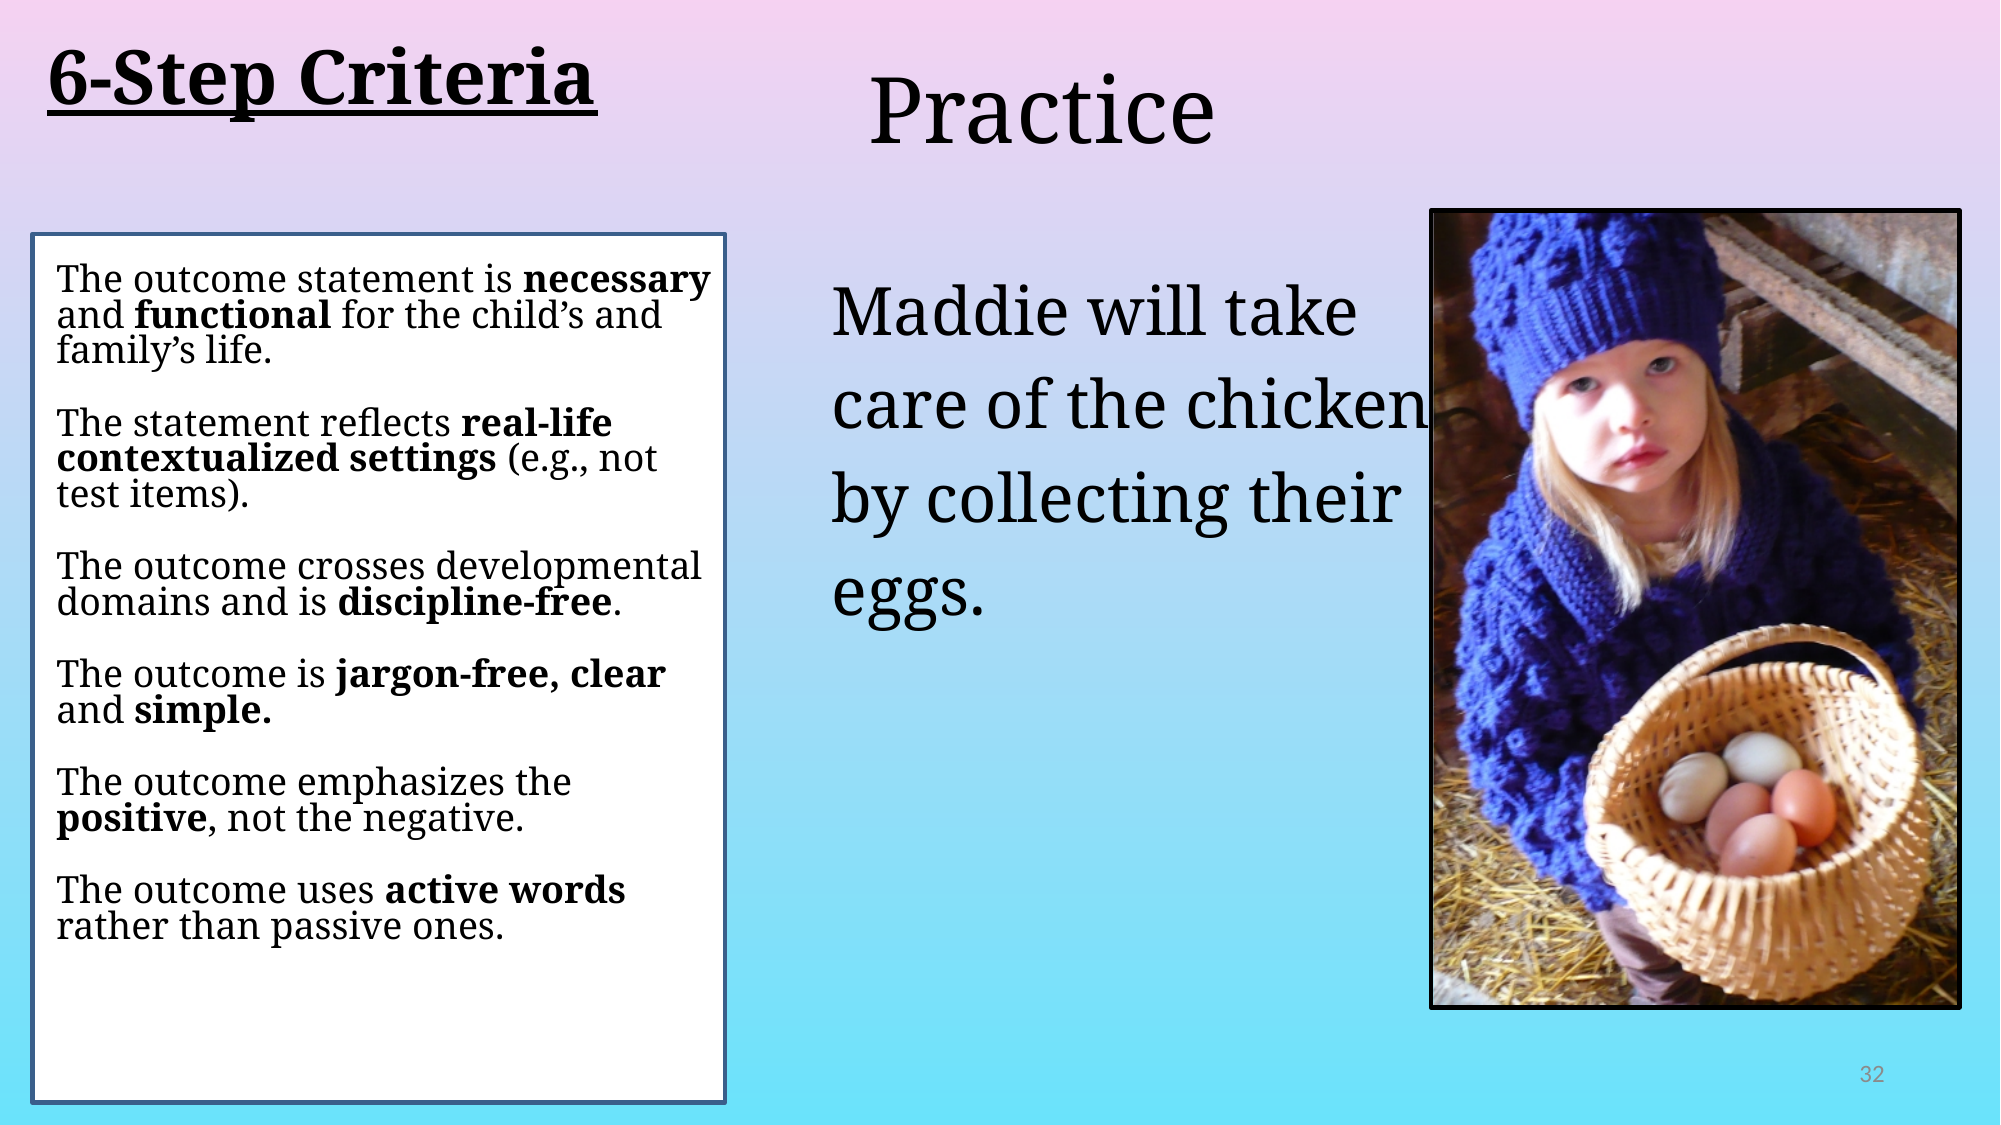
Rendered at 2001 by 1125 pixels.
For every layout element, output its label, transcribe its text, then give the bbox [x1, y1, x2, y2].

text_box [30, 232, 727, 1105]
list Practice Maddie will take care of the chickens by collecting their eggs. [781, 44, 1900, 1005]
text_box The outcome statement is necessary and functional for the child’s and family’s life. The statement reflects real-life contextualized settings (e.g., not test items). The outcome crosses developmental domains and is discipline-free. The outcome is jargon-free, clear and simple. The outcome emphasizes the positive, not the negative. The outcome uses active words rather than passive ones. [41, 255, 754, 954]
picture [1433, 212, 1958, 1006]
slide_number 32 [1433, 1042, 1900, 1103]
text_box 6-Step Criteria [32, 22, 653, 127]
